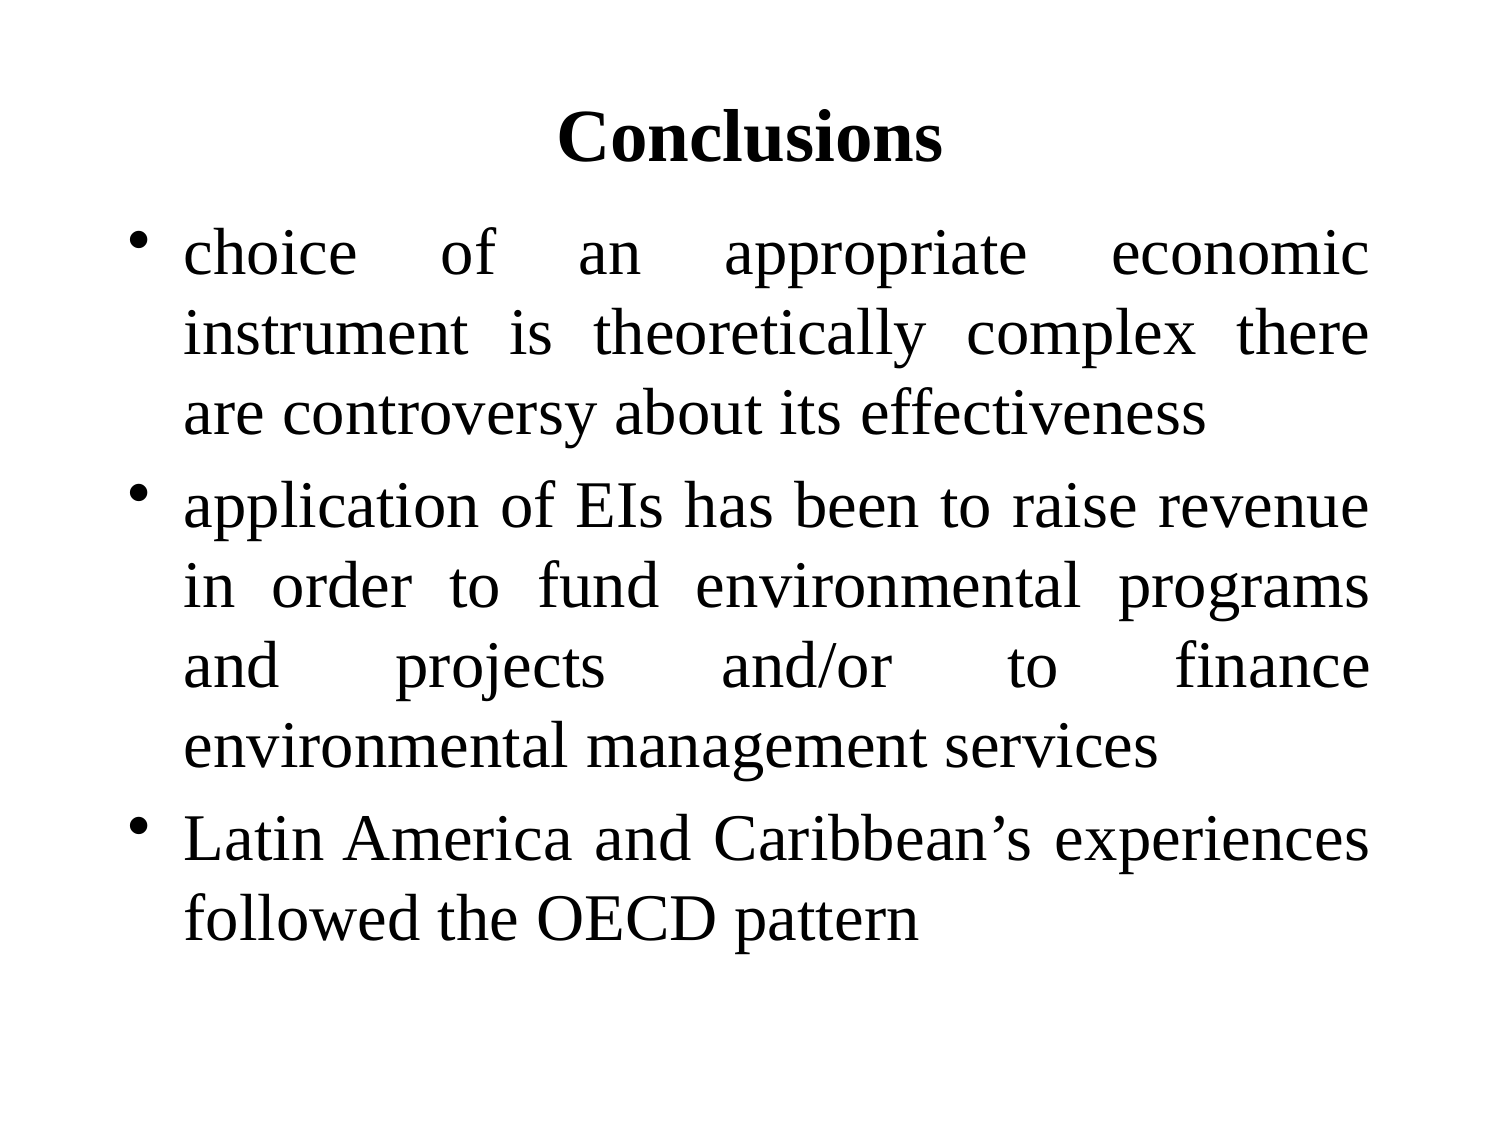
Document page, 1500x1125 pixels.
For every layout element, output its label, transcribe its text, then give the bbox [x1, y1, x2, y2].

list choice of an appropriate economic instrument is theoretically complex there are controversy about its effectiveness application of EIs has been to raise revenue in order to fund environmental programs and projects and/or to finance environmental management services Latin America and Caribbean’s experiences followed the OECD pattern [112, 199, 1388, 1001]
title Conclusions [112, 49, 1388, 199]
